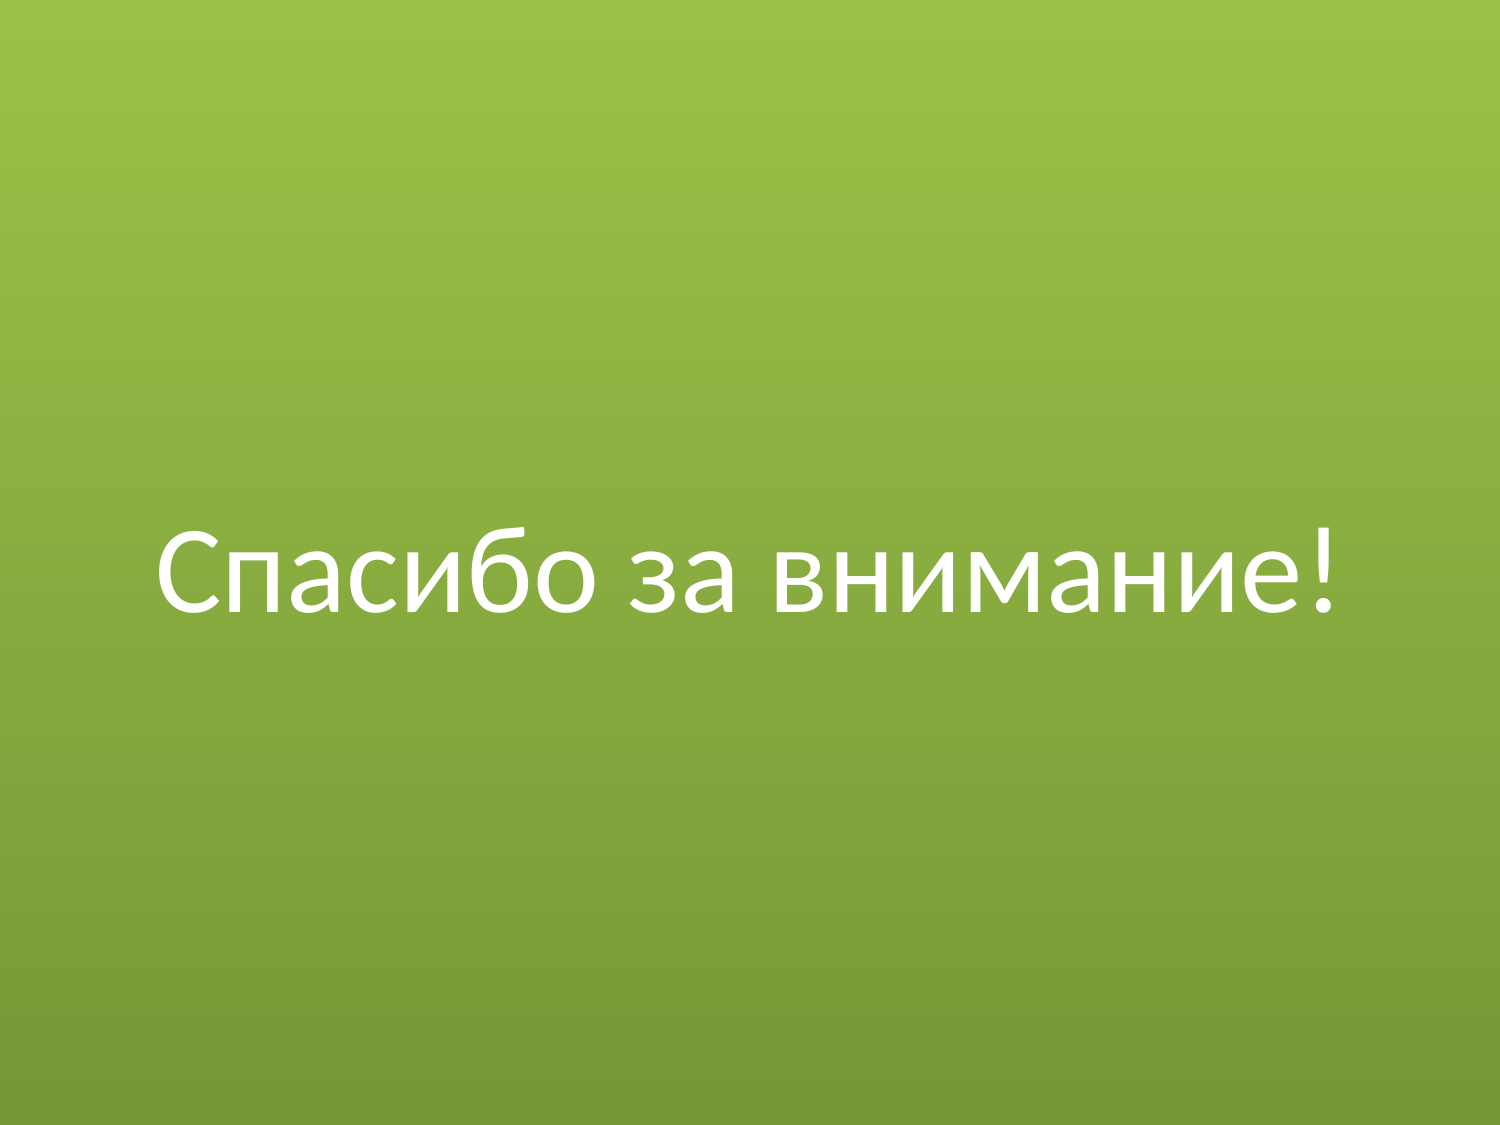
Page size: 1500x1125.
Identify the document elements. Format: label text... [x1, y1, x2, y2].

title Спасибо за внимание! [0, 0, 1500, 1125]
